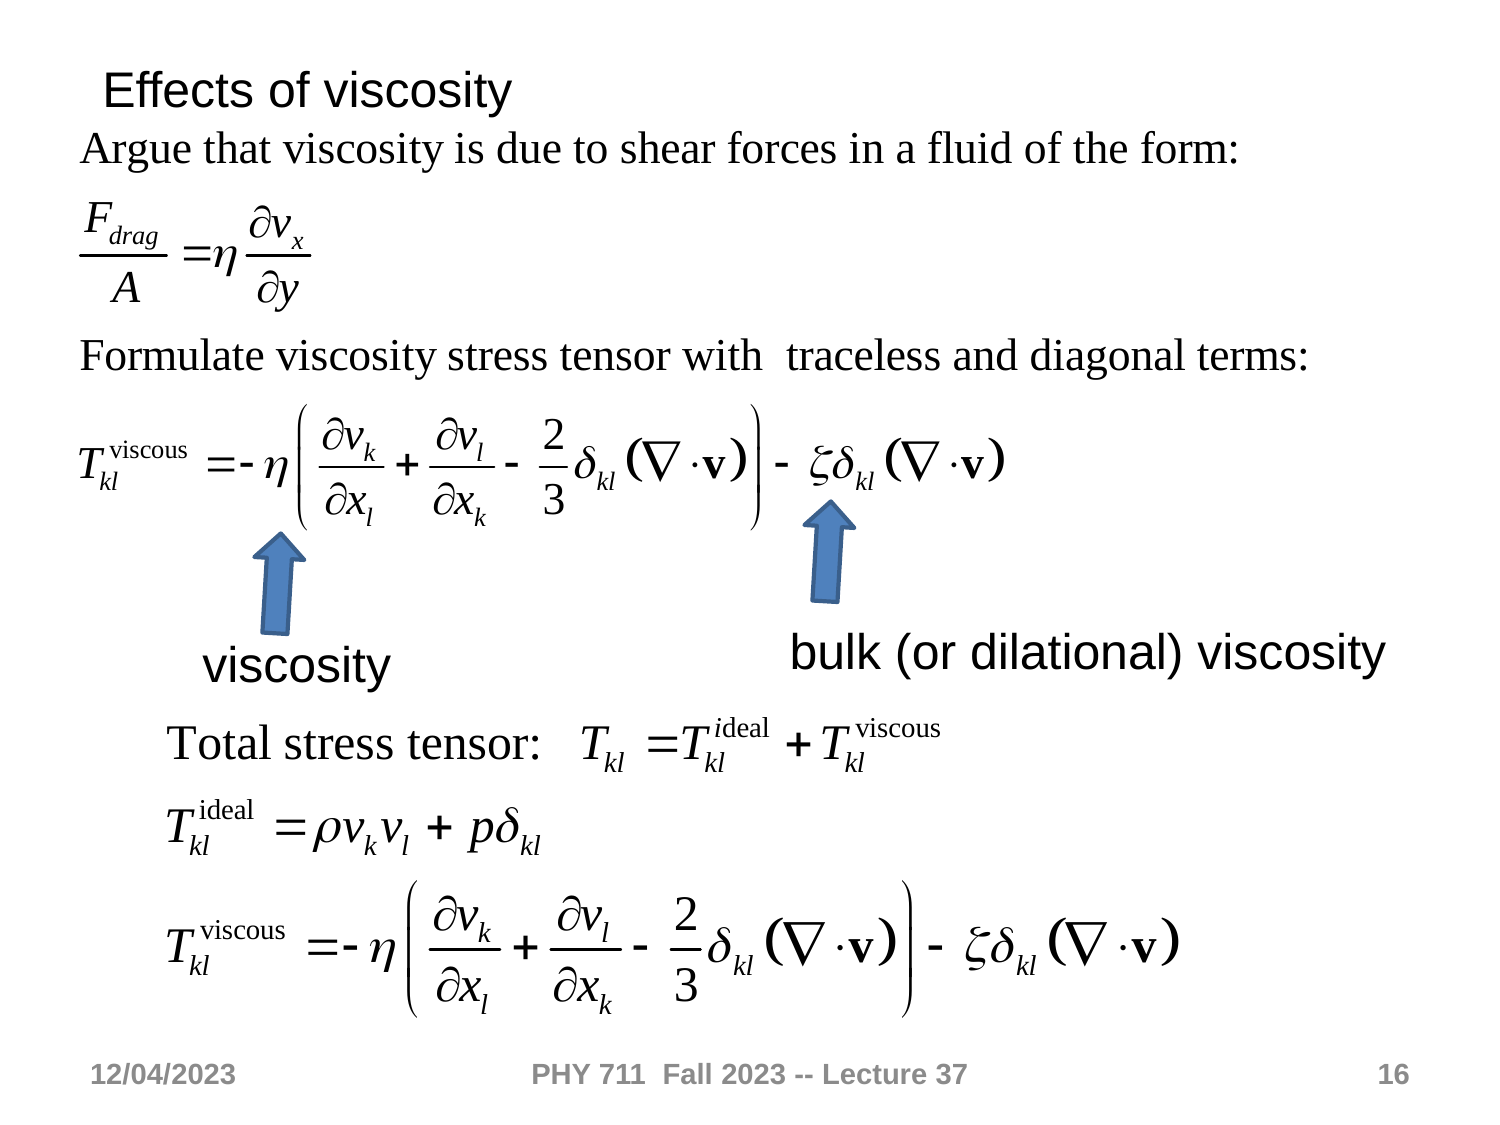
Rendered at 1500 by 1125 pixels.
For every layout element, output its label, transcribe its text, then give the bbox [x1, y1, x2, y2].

text_box viscosity [187, 624, 650, 700]
text_box [810, 547, 843, 605]
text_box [74, 124, 1313, 538]
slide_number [75, 1042, 425, 1103]
slide_number 16 [1074, 1042, 1425, 1103]
text_box Effects of viscosity [87, 49, 1350, 125]
text_box [252, 547, 307, 637]
footer PHY 711 Fall 2023 -- Lecture 37 [512, 1042, 988, 1103]
text_box bulk (or dilational) viscosity [774, 611, 1450, 687]
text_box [162, 709, 1182, 1025]
